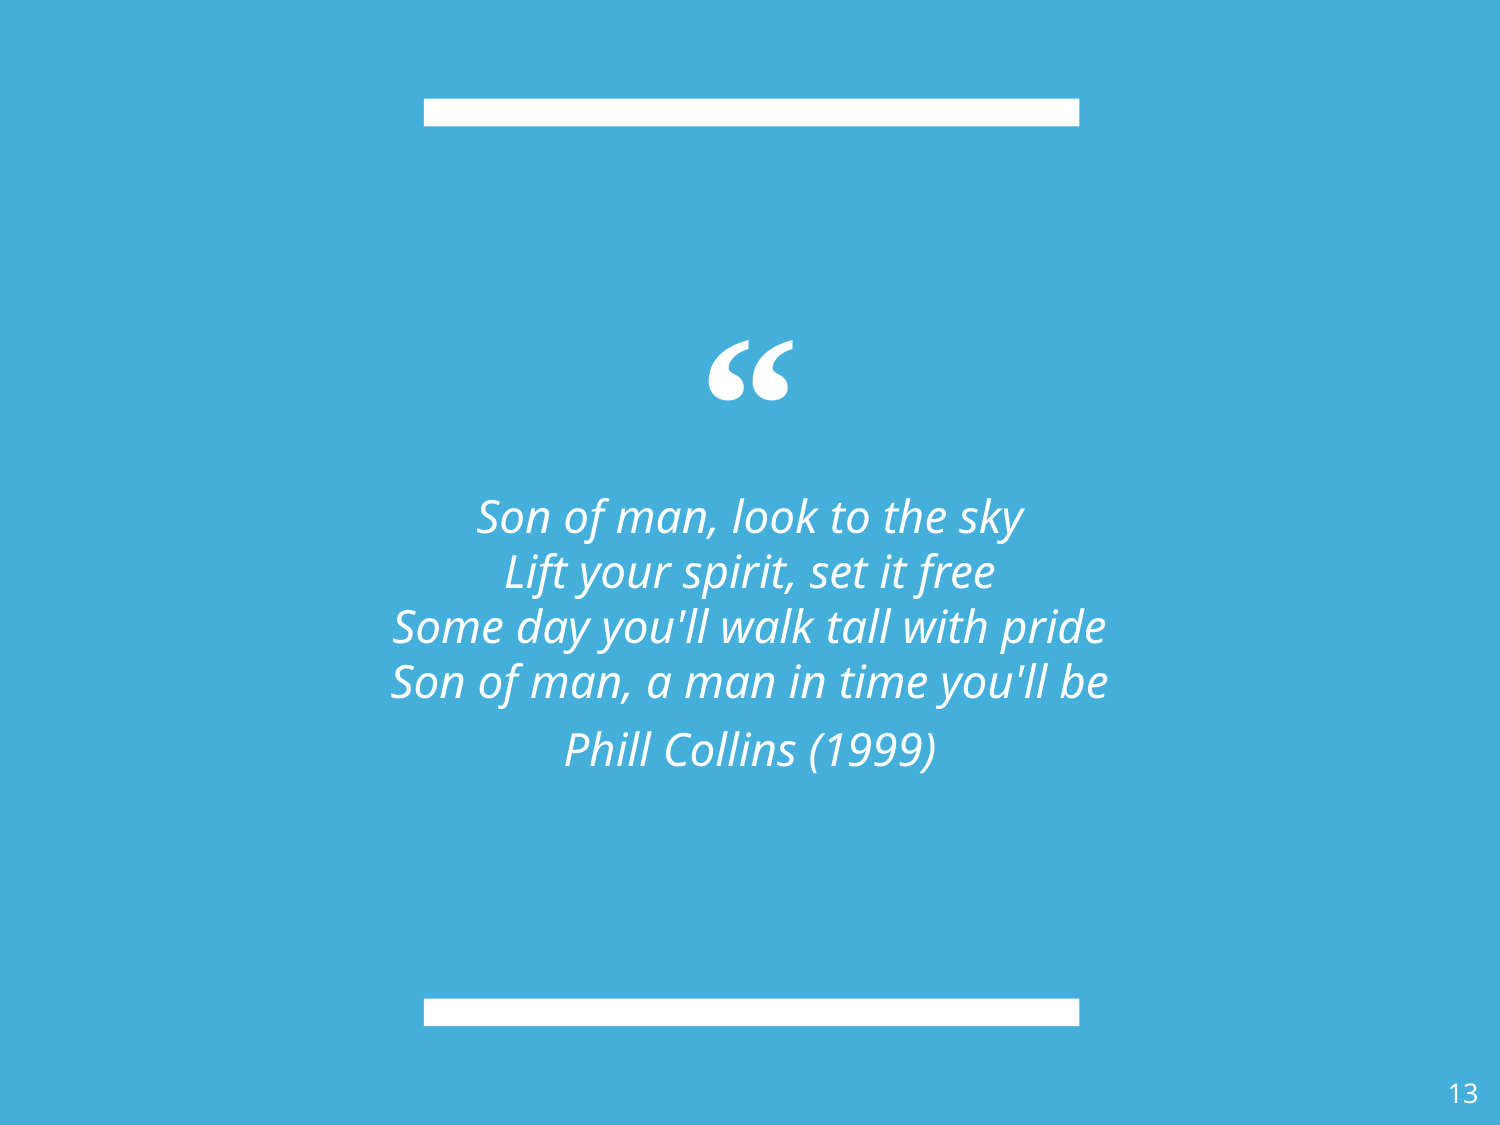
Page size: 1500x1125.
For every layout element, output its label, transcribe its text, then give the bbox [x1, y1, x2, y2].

list Son of man, look to the sky Lift your spirit, set it free Some day you'll walk tall with pride Son of man, a man in time you'll be Phill Collins (1999) [248, 472, 1252, 653]
slide_number ‹#› [1403, 1061, 1494, 1125]
